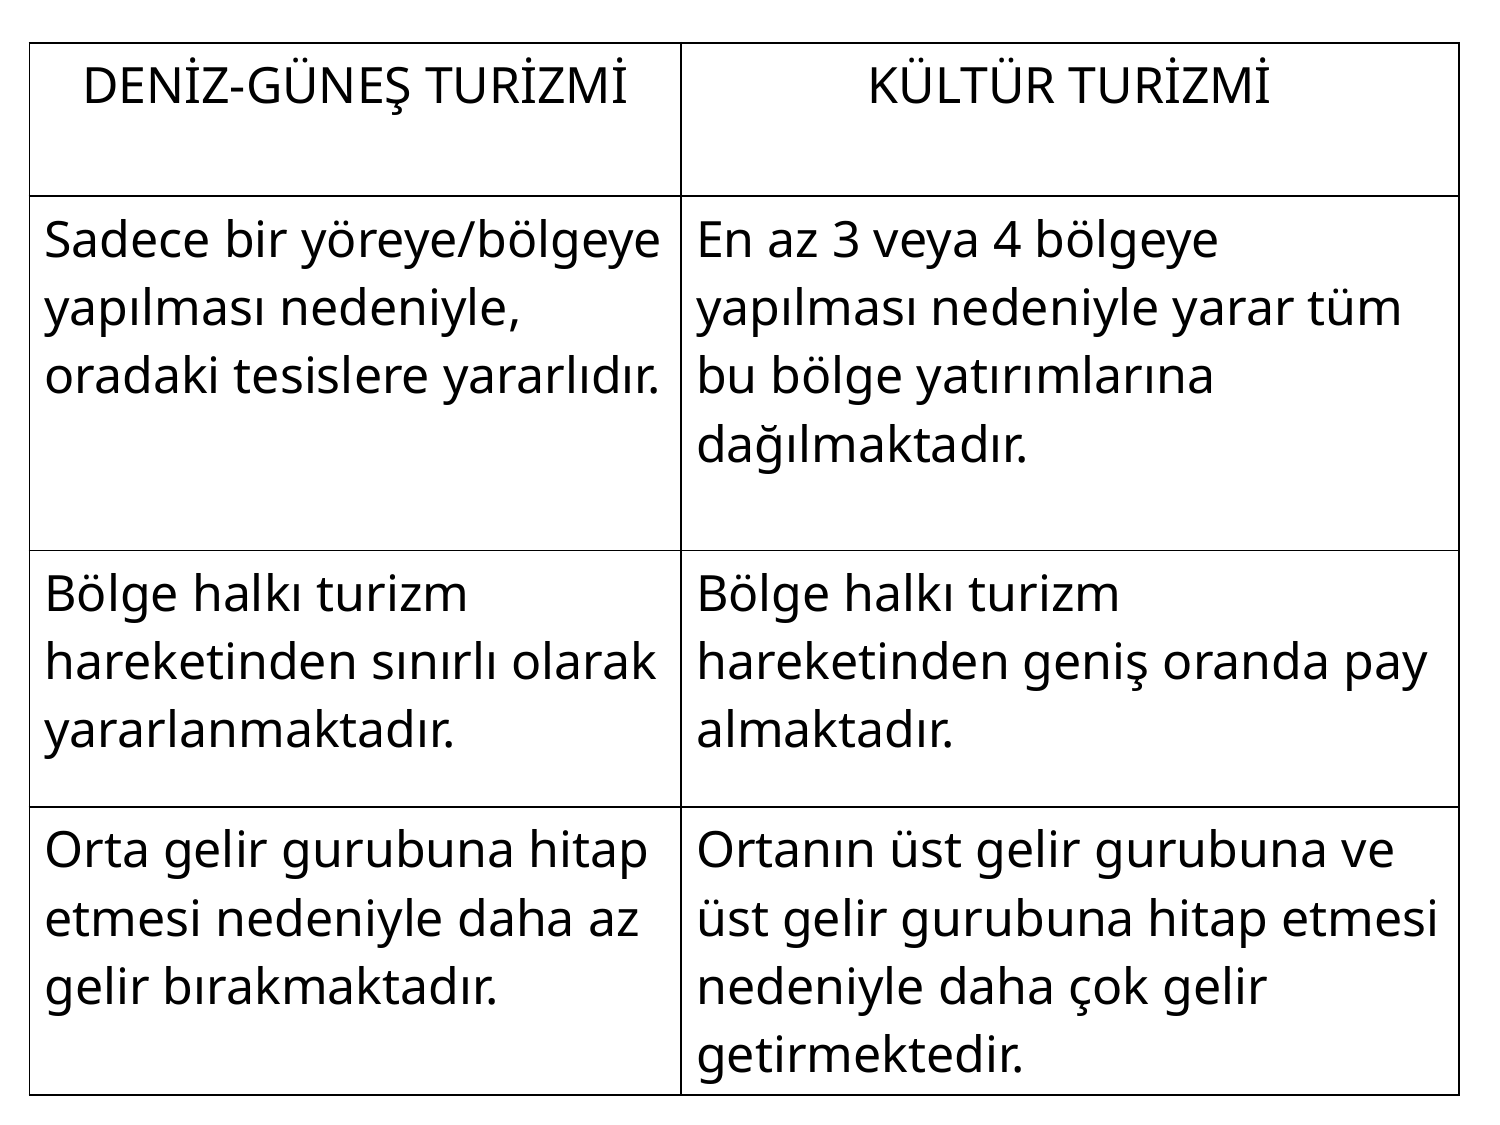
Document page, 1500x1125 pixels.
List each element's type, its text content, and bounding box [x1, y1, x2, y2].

table_header DENİZ-GÜNEŞ TURİZMİ [30, 44, 680, 195]
table_cell Ortanın üst gelir gurubuna ve üst gelir gurubuna hitap etmesi nedeniyle daha çok gelir getirmektedir. [682, 898, 1458, 1094]
table_cell Orta gelir gurubuna hitap etmesi nedeniyle daha az gelir bırakmaktadır. [30, 898, 680, 1094]
table_cell Bölge halkı turizm hareketinden sınırlı olarak yararlanmaktadır. [30, 551, 680, 806]
table_cell Ortanın üst gelir gurubuna ve üst gelir gurubuna hitap etmesi nedeniyle daha çok gelir getirmektedir. [682, 808, 1458, 897]
table_cell Sadece bir yöreye/bölgeye yapılması nedeniyle, oradaki tesislere yararlıdır. [30, 197, 680, 550]
table_cell Bölge halkı turizm hareketinden geniş oranda pay almaktadır. [682, 551, 1458, 806]
table_header KÜLTÜR TURİZMİ [682, 44, 1458, 195]
table_cell En az 3 veya 4 bölgeye yapılması nedeniyle yarar tüm bu bölge yatırımlarına dağılmaktadır. [682, 197, 1458, 550]
table_cell Orta gelir gurubuna hitap etmesi nedeniyle daha az gelir bırakmaktadır. [30, 808, 680, 897]
